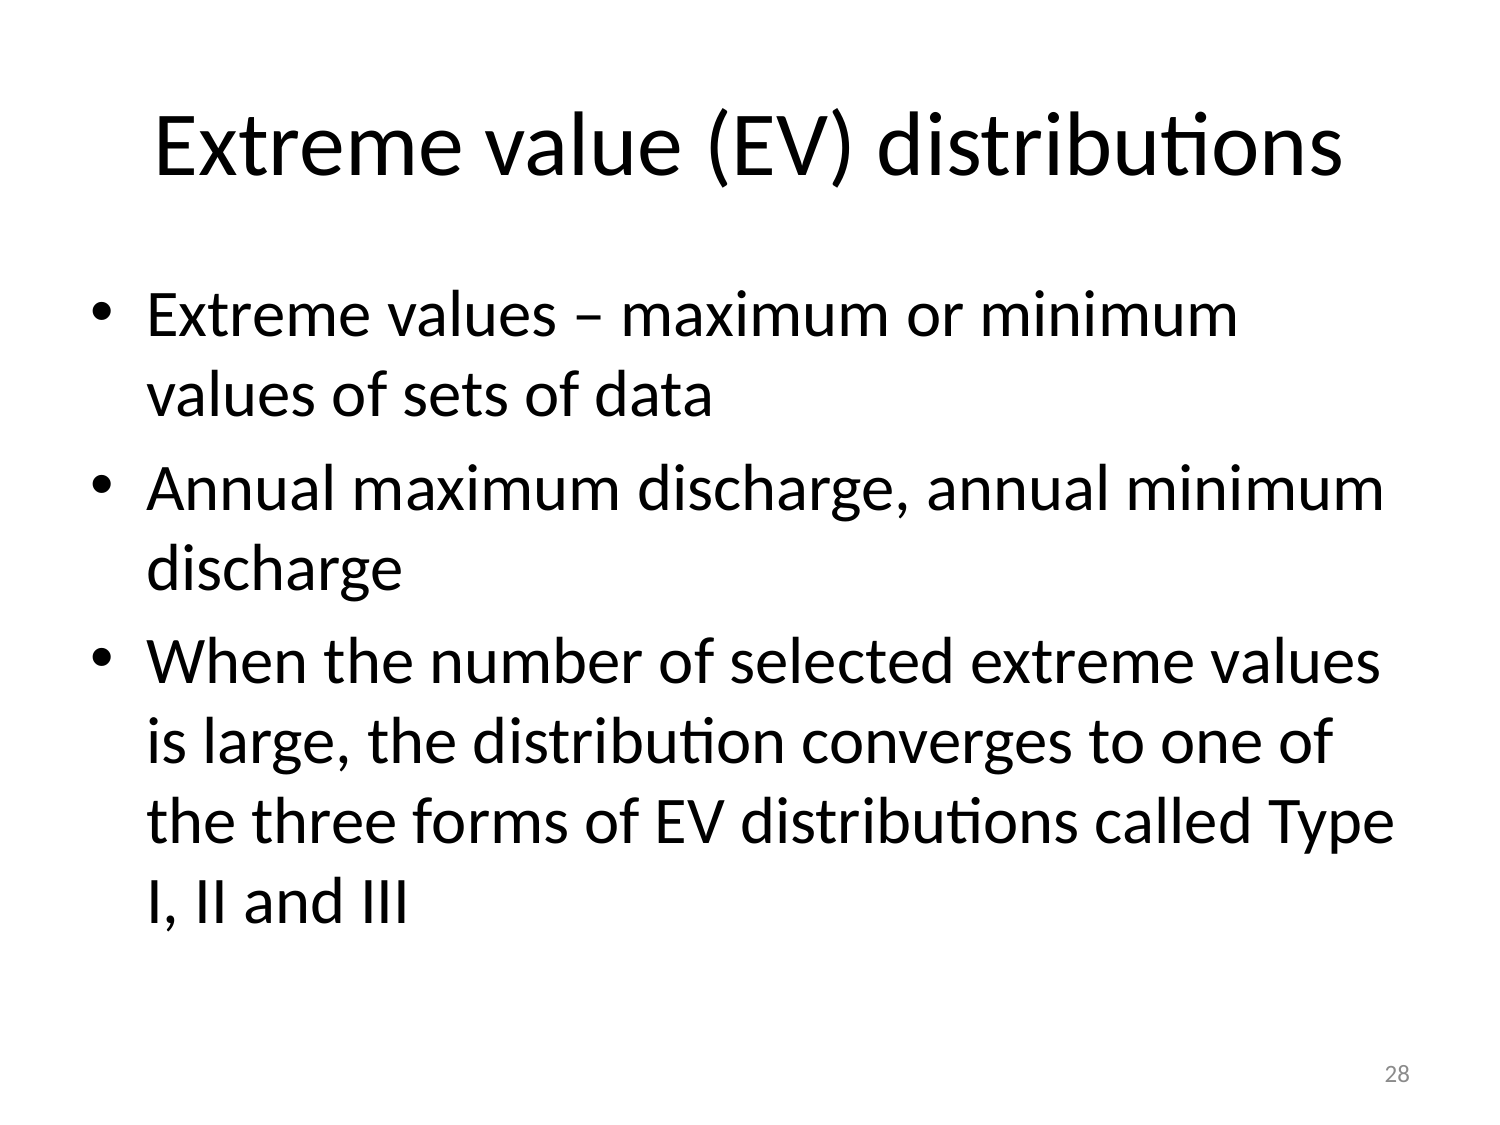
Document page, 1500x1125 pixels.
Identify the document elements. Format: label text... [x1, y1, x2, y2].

list Extreme values – maximum or minimum values of sets of data Annual maximum discharge, annual minimum discharge When the number of selected extreme values is large, the distribution converges to one of the three forms of EV distributions called Type I, II and III [75, 262, 1425, 1005]
title Extreme value (EV) distributions [75, 45, 1425, 233]
slide_number 28 [1074, 1042, 1425, 1103]
